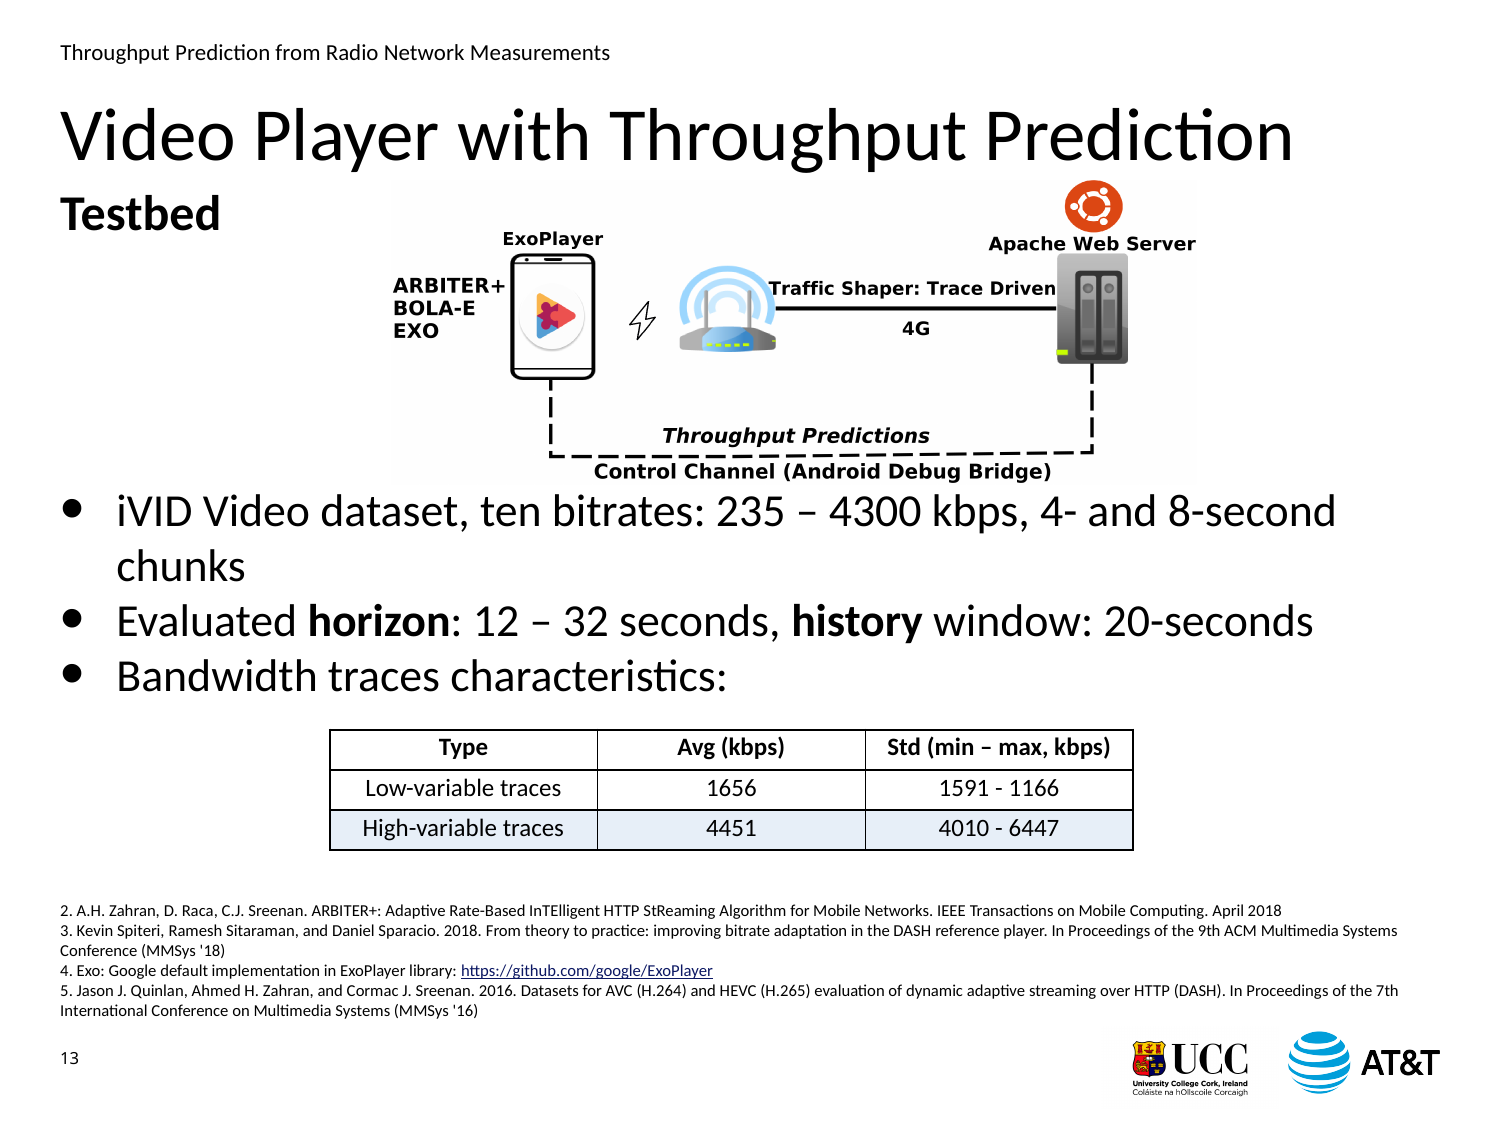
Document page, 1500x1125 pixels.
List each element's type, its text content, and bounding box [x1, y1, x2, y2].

table_cell Low-variable traces [331, 771, 597, 809]
table_cell High-variable traces [331, 811, 597, 849]
table_cell 1591 - 1166 [866, 771, 1132, 809]
slide_number 13 [60, 1049, 97, 1087]
table_cell 4010 - 6447 [866, 811, 1132, 849]
picture [391, 180, 1197, 485]
table_header Type [331, 731, 597, 769]
table_cell 4451 [598, 811, 865, 849]
text_box Testbed iVID Video dataset, ten bitrates: 235 – 4300 kbps, 4- and 8-second chunks Evaluated horizon: 12 – 32 seconds, history window: 20-seconds Bandwidth traces characteristics: [60, 180, 1427, 707]
table_cell 1656 [598, 771, 865, 809]
table_header Avg (kbps) [598, 731, 865, 769]
title Video Player with Throughput Prediction [60, 76, 1440, 158]
table_header Std (min – max, kbps) [866, 731, 1132, 769]
picture [1101, 1000, 1471, 1125]
picture [1299, 1042, 1337, 1049]
text_box 2. A.H. Zahran, D. Raca, C.J. Sreenan. ARBITER+: Adaptive Rate-Based InTElligent HTTP StReaming Algorithm for Mobile Networks. IEEE Transactions on Mobile Computing. April 2018 3. Kevin Spiteri, Ramesh Sitaraman, and Daniel Sparacio. 2018. From theory to practice: improving bitrate adaptation in the DASH reference player. In Proceedings of the 9th ACM Multimedia Systems Conference (MMSys '18) 4. Exo: Google default implementation in ExoPlayer library: https://github.com/google/ExoPlayer 5. Jason J. Quinlan, Ahmed H. Zahran, and Cormac J. Sreenan. 2016. Datasets for AVC (H.264) and HEVC (H.265) evaluation of dynamic adaptive streaming over HTTP (DASH). In Proceedings of the 7th International Conference on Multimedia Systems (MMSys '16) [60, 899, 1434, 1042]
